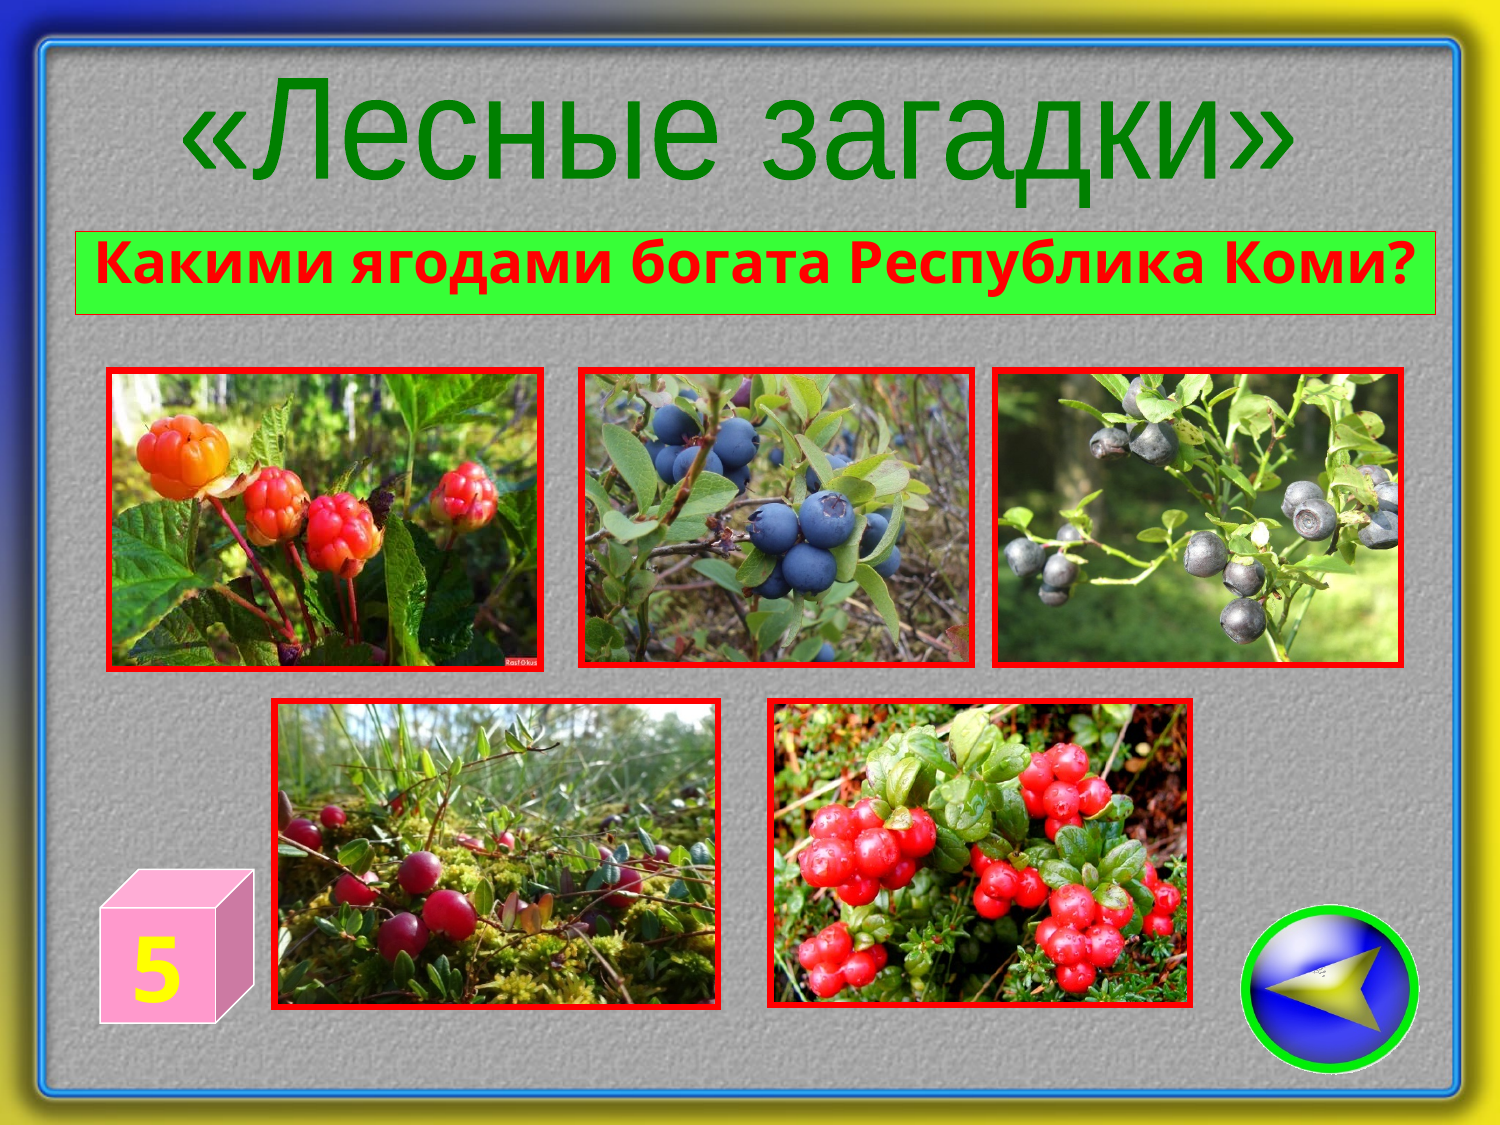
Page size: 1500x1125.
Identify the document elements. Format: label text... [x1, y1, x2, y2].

picture [0, 0, 1500, 1125]
list Какими ягодами богата Республика Коми? [75, 231, 1436, 315]
text_box 5 [100, 869, 254, 1024]
